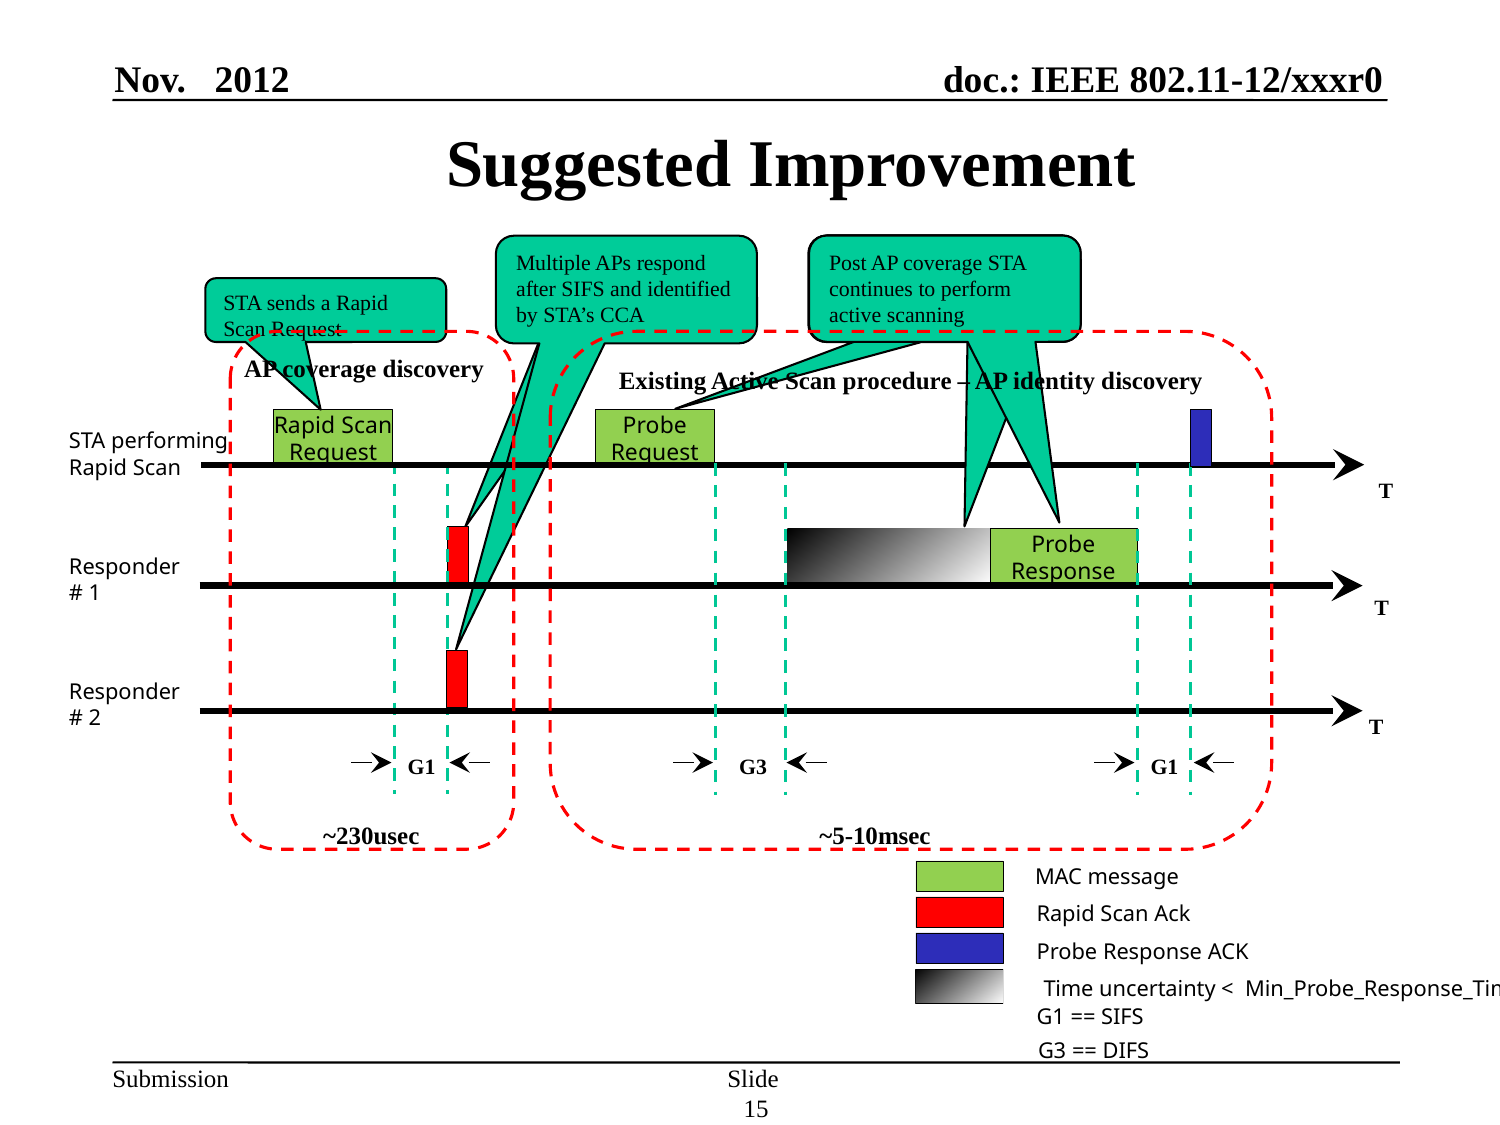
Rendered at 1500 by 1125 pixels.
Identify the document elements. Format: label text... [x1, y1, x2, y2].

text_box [915, 860, 1296, 1067]
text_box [350, 744, 491, 783]
text_box Existing Active Scan procedure – AP identity discovery [550, 742, 1272, 850]
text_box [1093, 462, 1235, 796]
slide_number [114, 54, 291, 100]
text_box ~5-10msec [804, 812, 963, 858]
text_box ~230usec [308, 812, 467, 858]
text_box Existing Active Scan procedure – AP identity discovery [550, 331, 1272, 422]
text_box T [1369, 469, 1412, 511]
text_box T [1369, 586, 1408, 628]
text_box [672, 462, 828, 796]
text_box AP coverage discovery [230, 331, 514, 422]
text_box AP coverage discovery [230, 742, 514, 850]
title Suggested Improvement [112, 112, 1471, 209]
text_box STA sends a Rapid Scan Request [205, 278, 447, 343]
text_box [53, 423, 1365, 734]
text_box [495, 235, 758, 344]
text_box T [1354, 705, 1402, 747]
slide_number Slide 15 [720, 1062, 792, 1093]
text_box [808, 235, 1081, 343]
